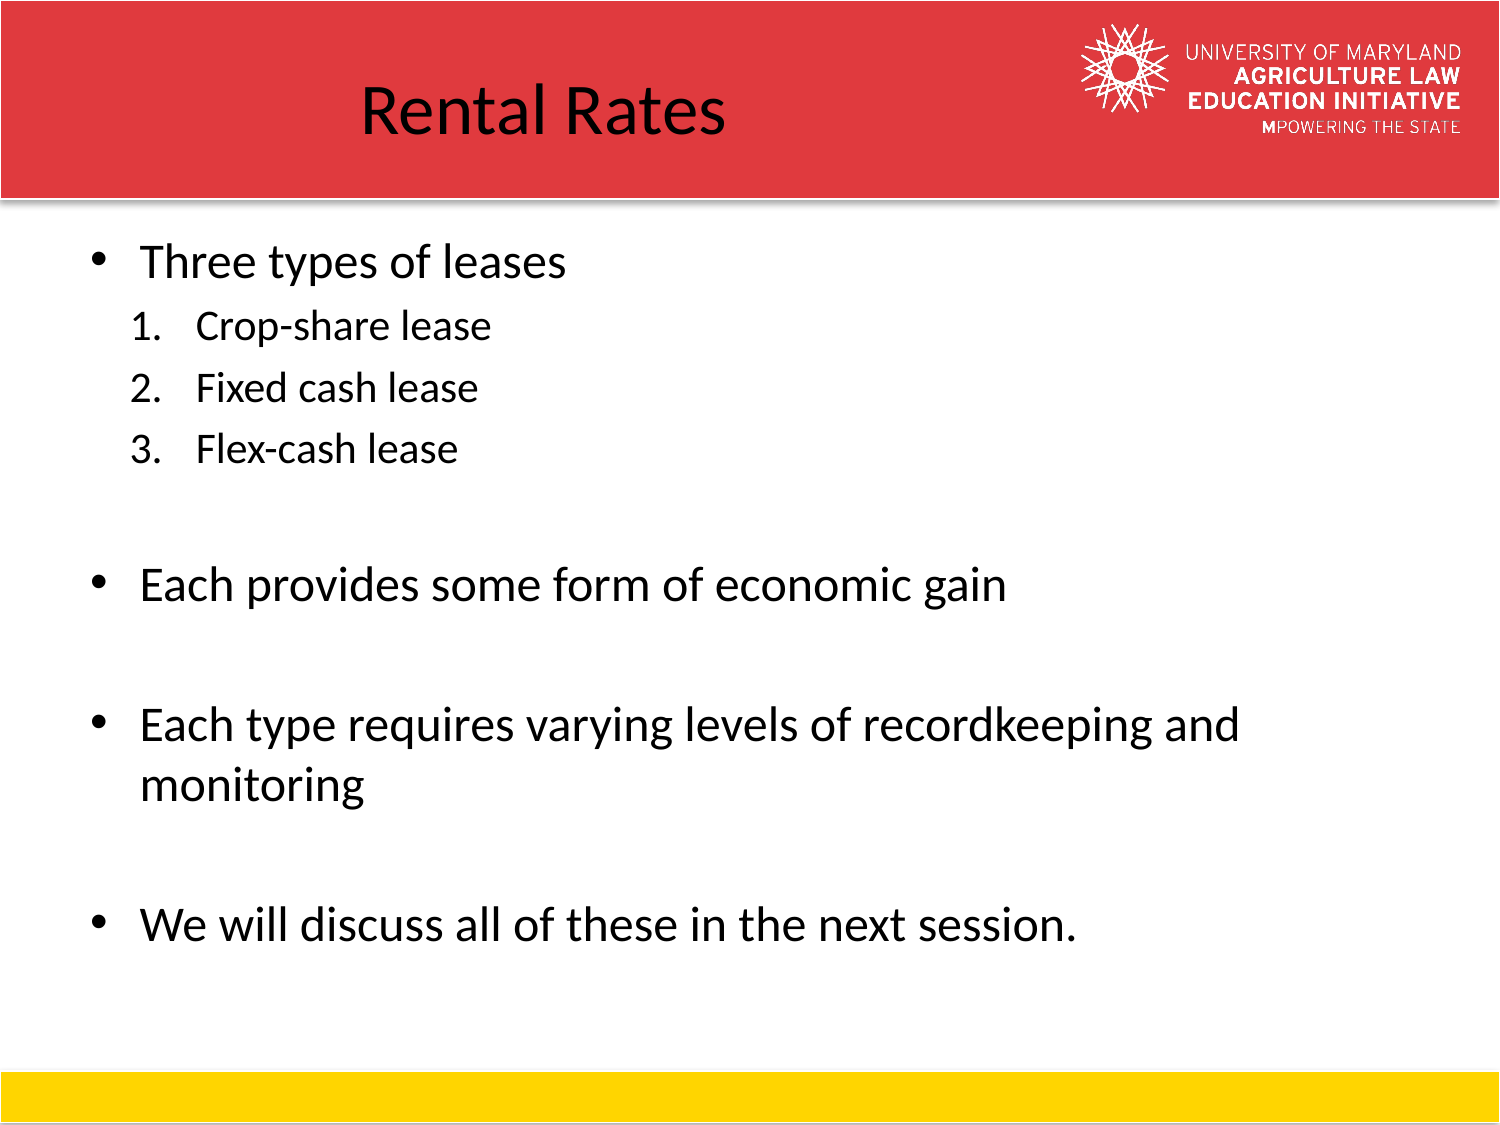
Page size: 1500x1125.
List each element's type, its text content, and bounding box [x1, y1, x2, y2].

title Rental Rates [16, 11, 1072, 199]
picture [1072, 11, 1500, 170]
list Three types of leases Crop-share lease Fixed cash lease Flex-cash lease Each provides some form of economic gain Each type requires varying levels of recordkeeping and monitoring We will discuss all of these in the next session. [75, 221, 1425, 964]
